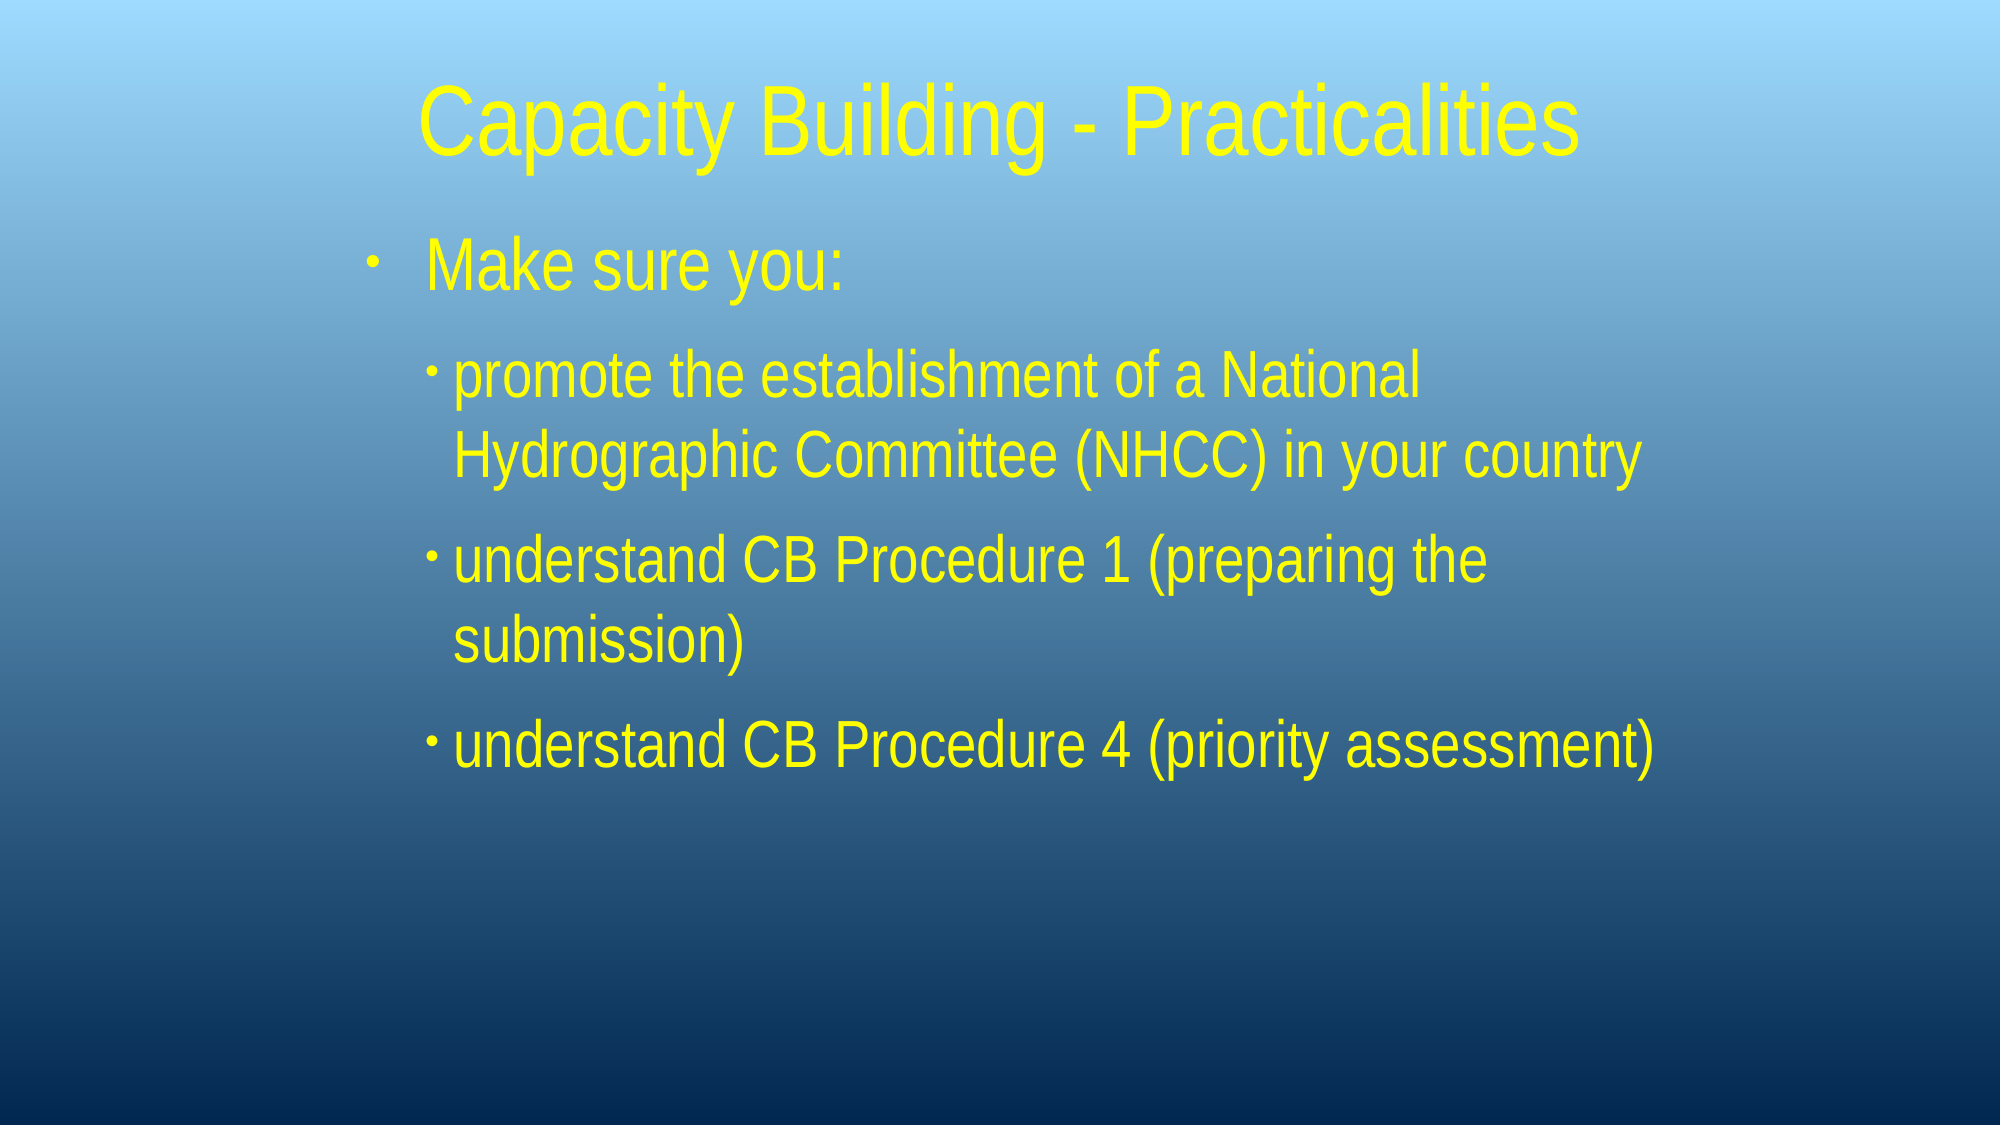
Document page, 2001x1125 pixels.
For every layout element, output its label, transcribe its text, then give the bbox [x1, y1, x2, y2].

title Capacity Building - Practicalities [249, 57, 1751, 173]
list Make sure you: promote the establishment of a National Hydrographic Committee (NHCC) in your country understand CB Procedure 1 (preparing the submission) understand CB Procedure 4 (priority assessment) [349, 207, 1686, 1071]
